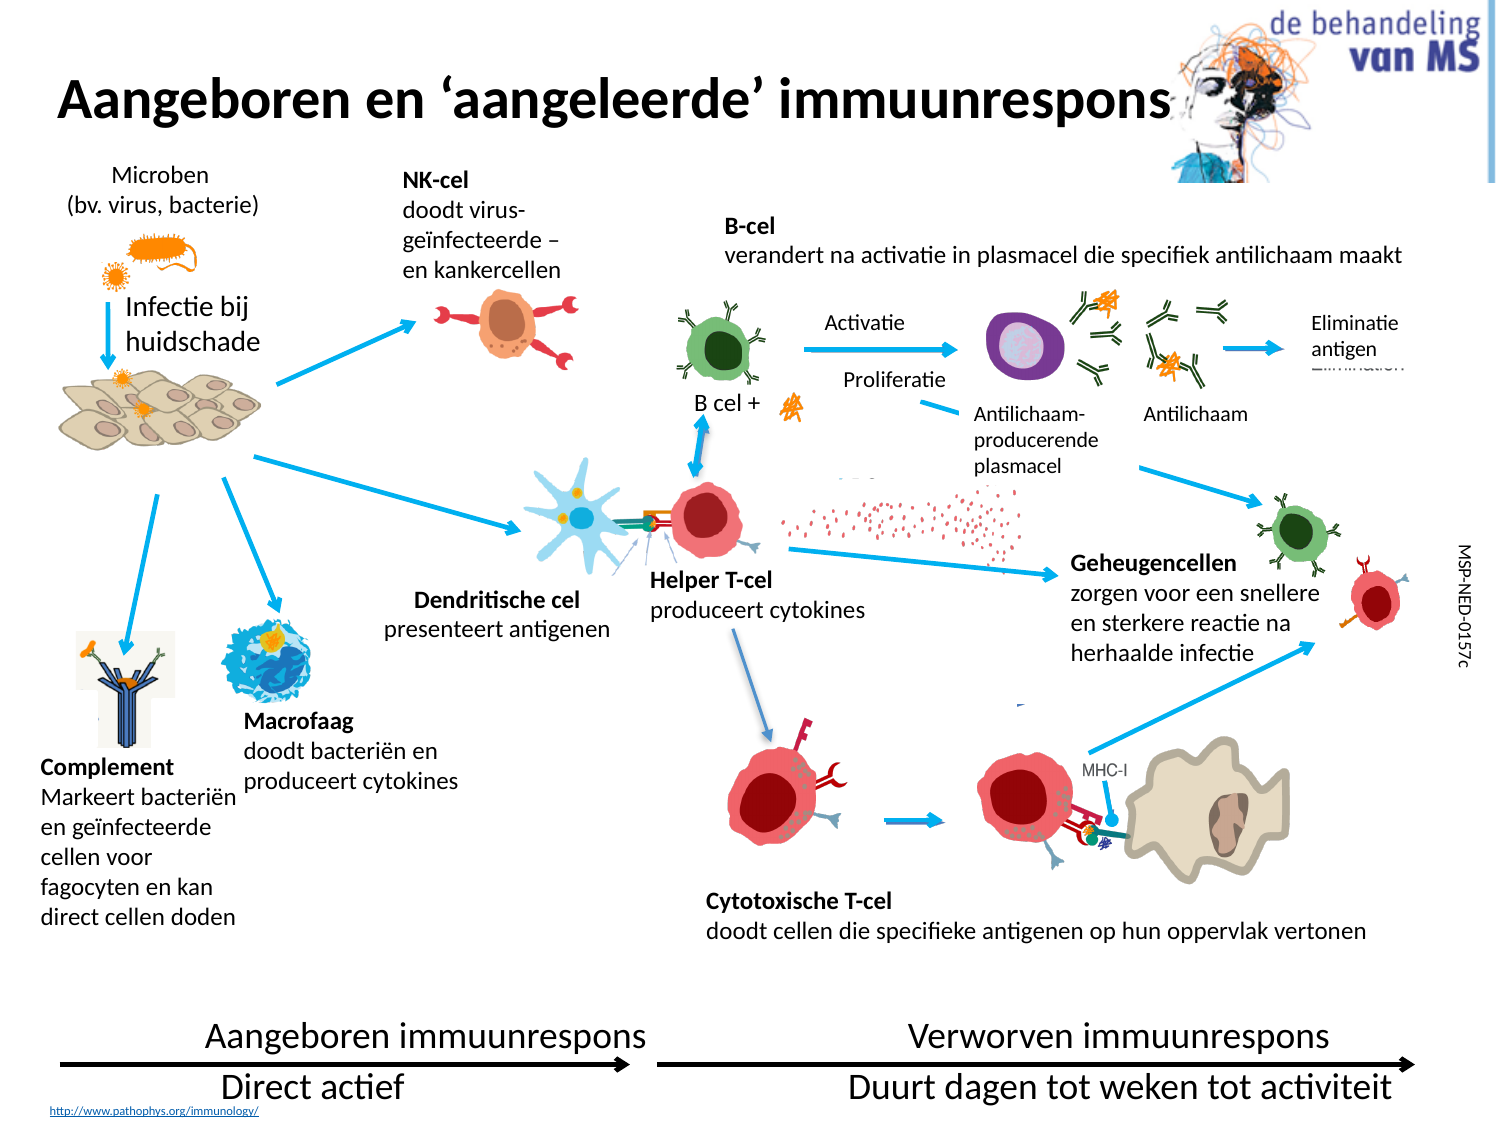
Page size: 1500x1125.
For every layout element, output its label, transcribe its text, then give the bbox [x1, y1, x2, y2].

picture [1170, 0, 1500, 183]
title Aangeboren en ‘aangeleerde’ immuunrespons [32, 45, 1197, 146]
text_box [25, 151, 1481, 1116]
